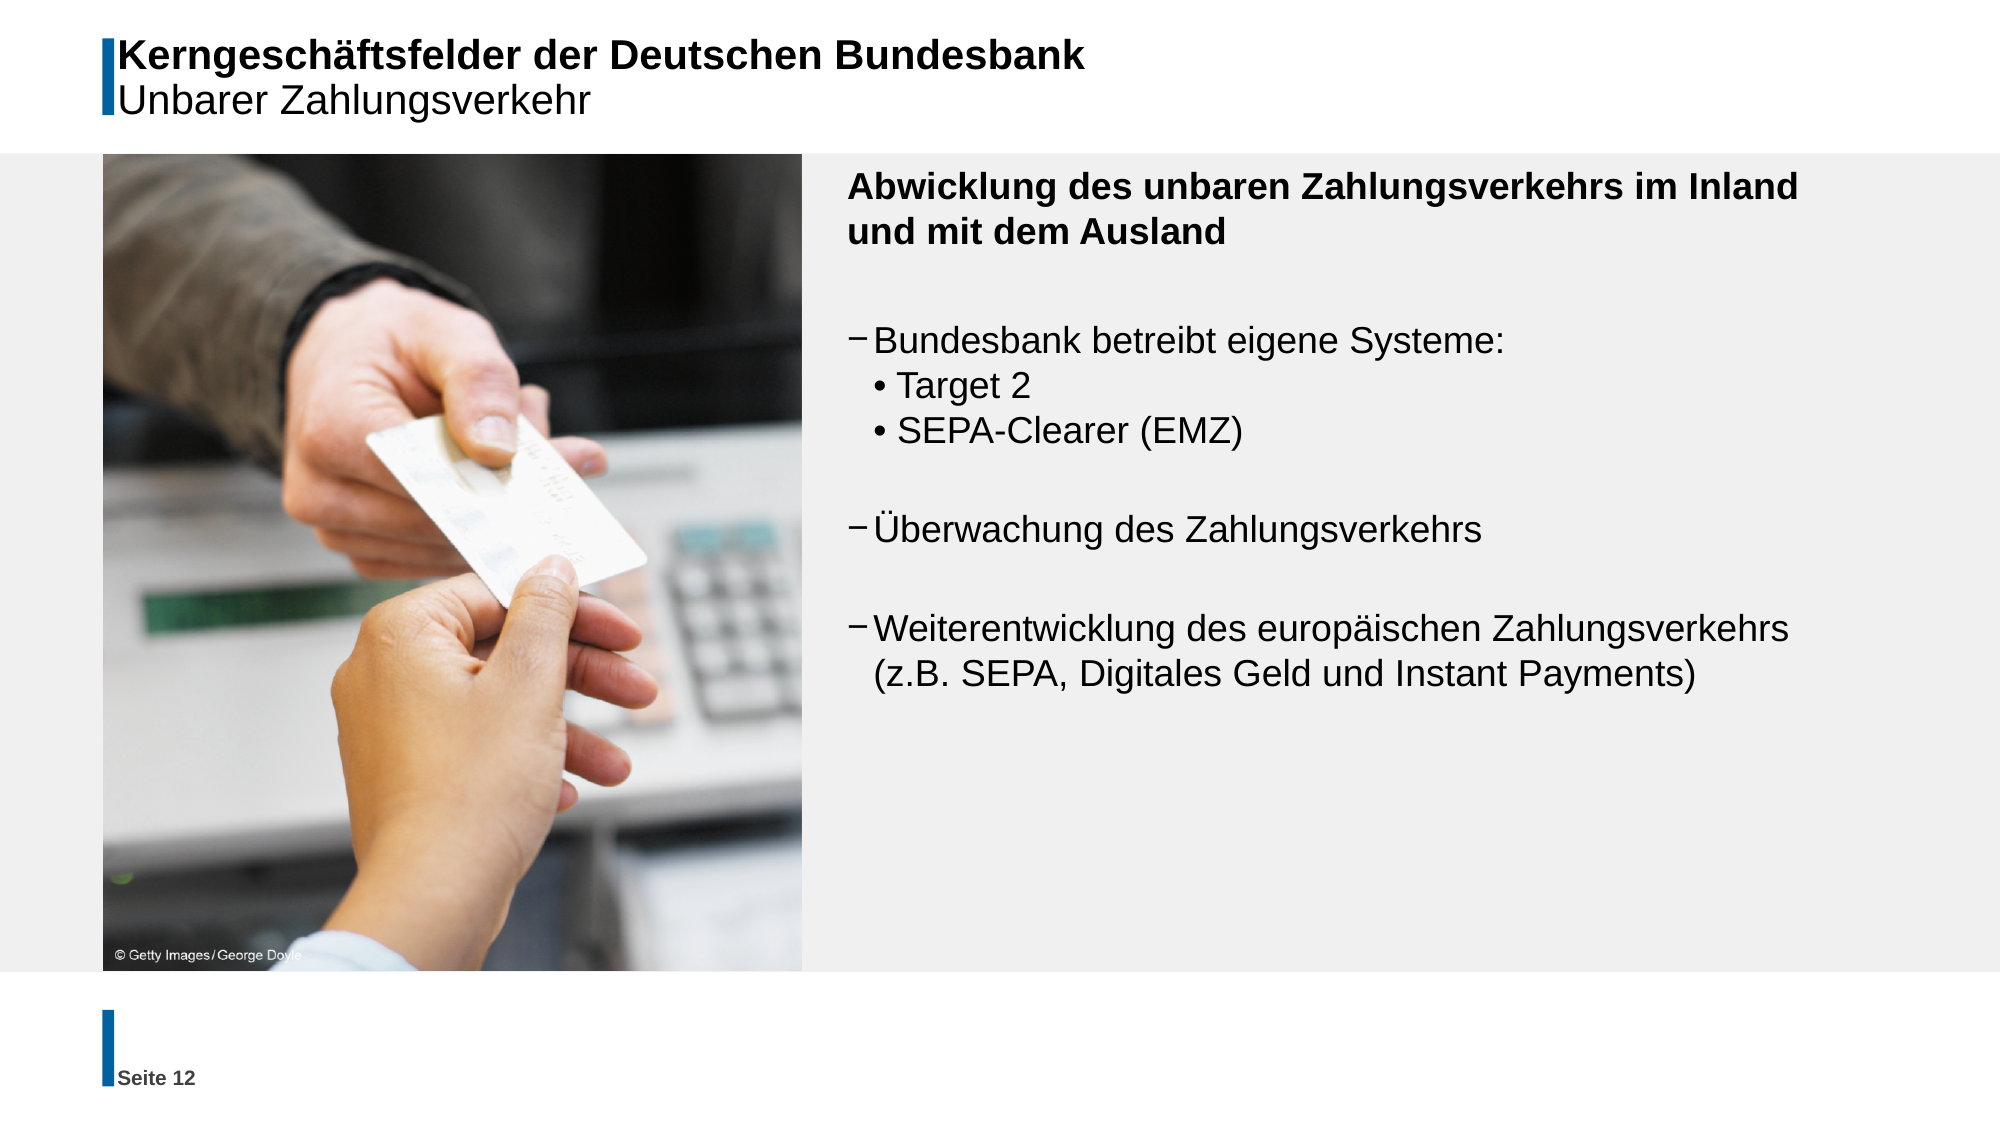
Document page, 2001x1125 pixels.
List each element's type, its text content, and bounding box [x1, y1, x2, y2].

footer [102, 1008, 1284, 1035]
slide_number Seite 12 [102, 1064, 575, 1092]
list Abwicklung des unbaren Zahlungsverkehrs im Inland und mit dem Ausland Bundesbank betreibt eigene Systeme: • Target 2 • SEPA-Clearer (EMZ) Überwachung des Zahlungsverkehrs Weiterentwicklung des europäischen Zahlungsverkehrs (z.B. SEPA, Digitales Geld und Instant Payments) [832, 154, 1949, 896]
picture [103, 154, 802, 972]
title Kerngeschäftsfelder der Deutschen Bundesbank Unbarer Zahlungsverkehr [102, 24, 1898, 132]
